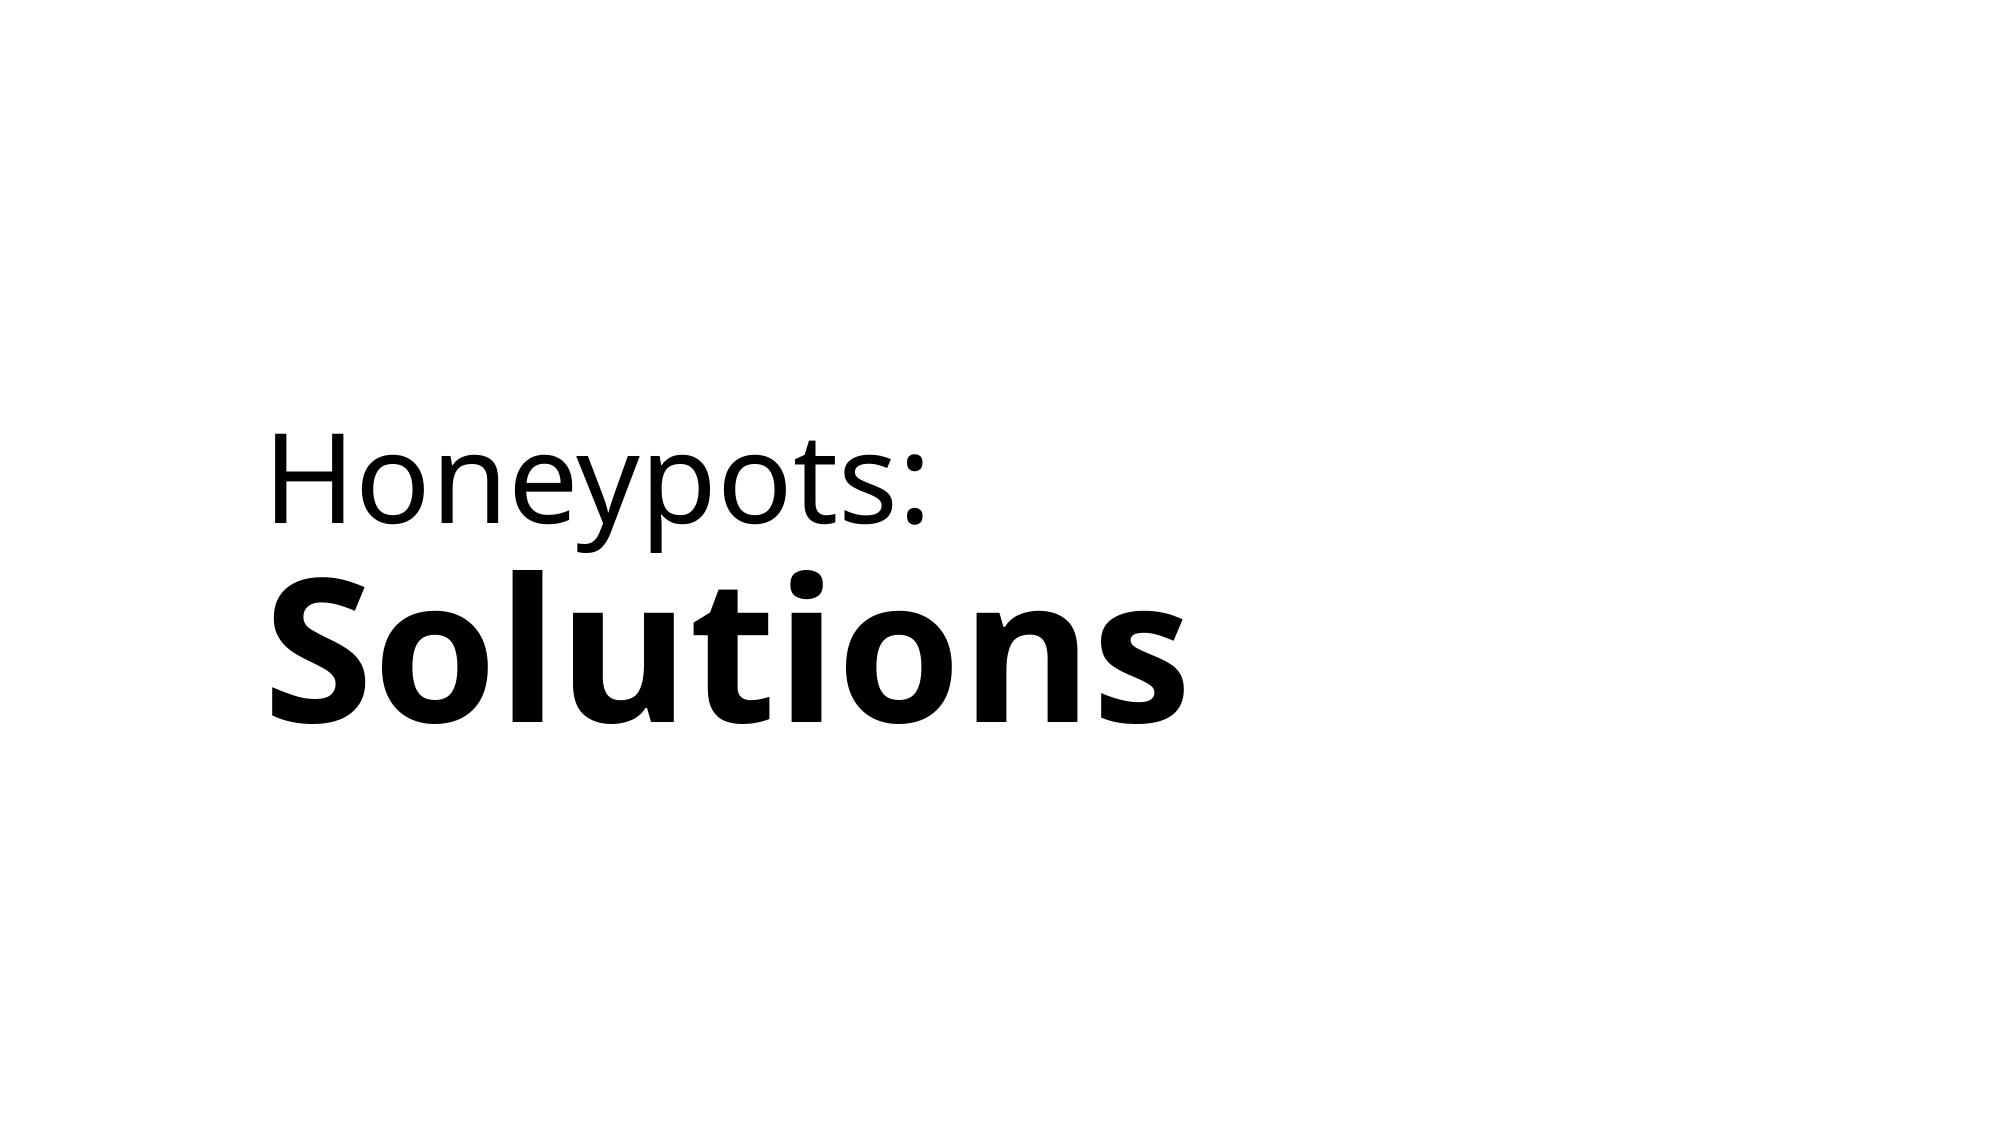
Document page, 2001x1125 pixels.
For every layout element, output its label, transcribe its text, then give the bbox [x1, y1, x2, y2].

title Honeypots: Solutions [248, 348, 2000, 774]
